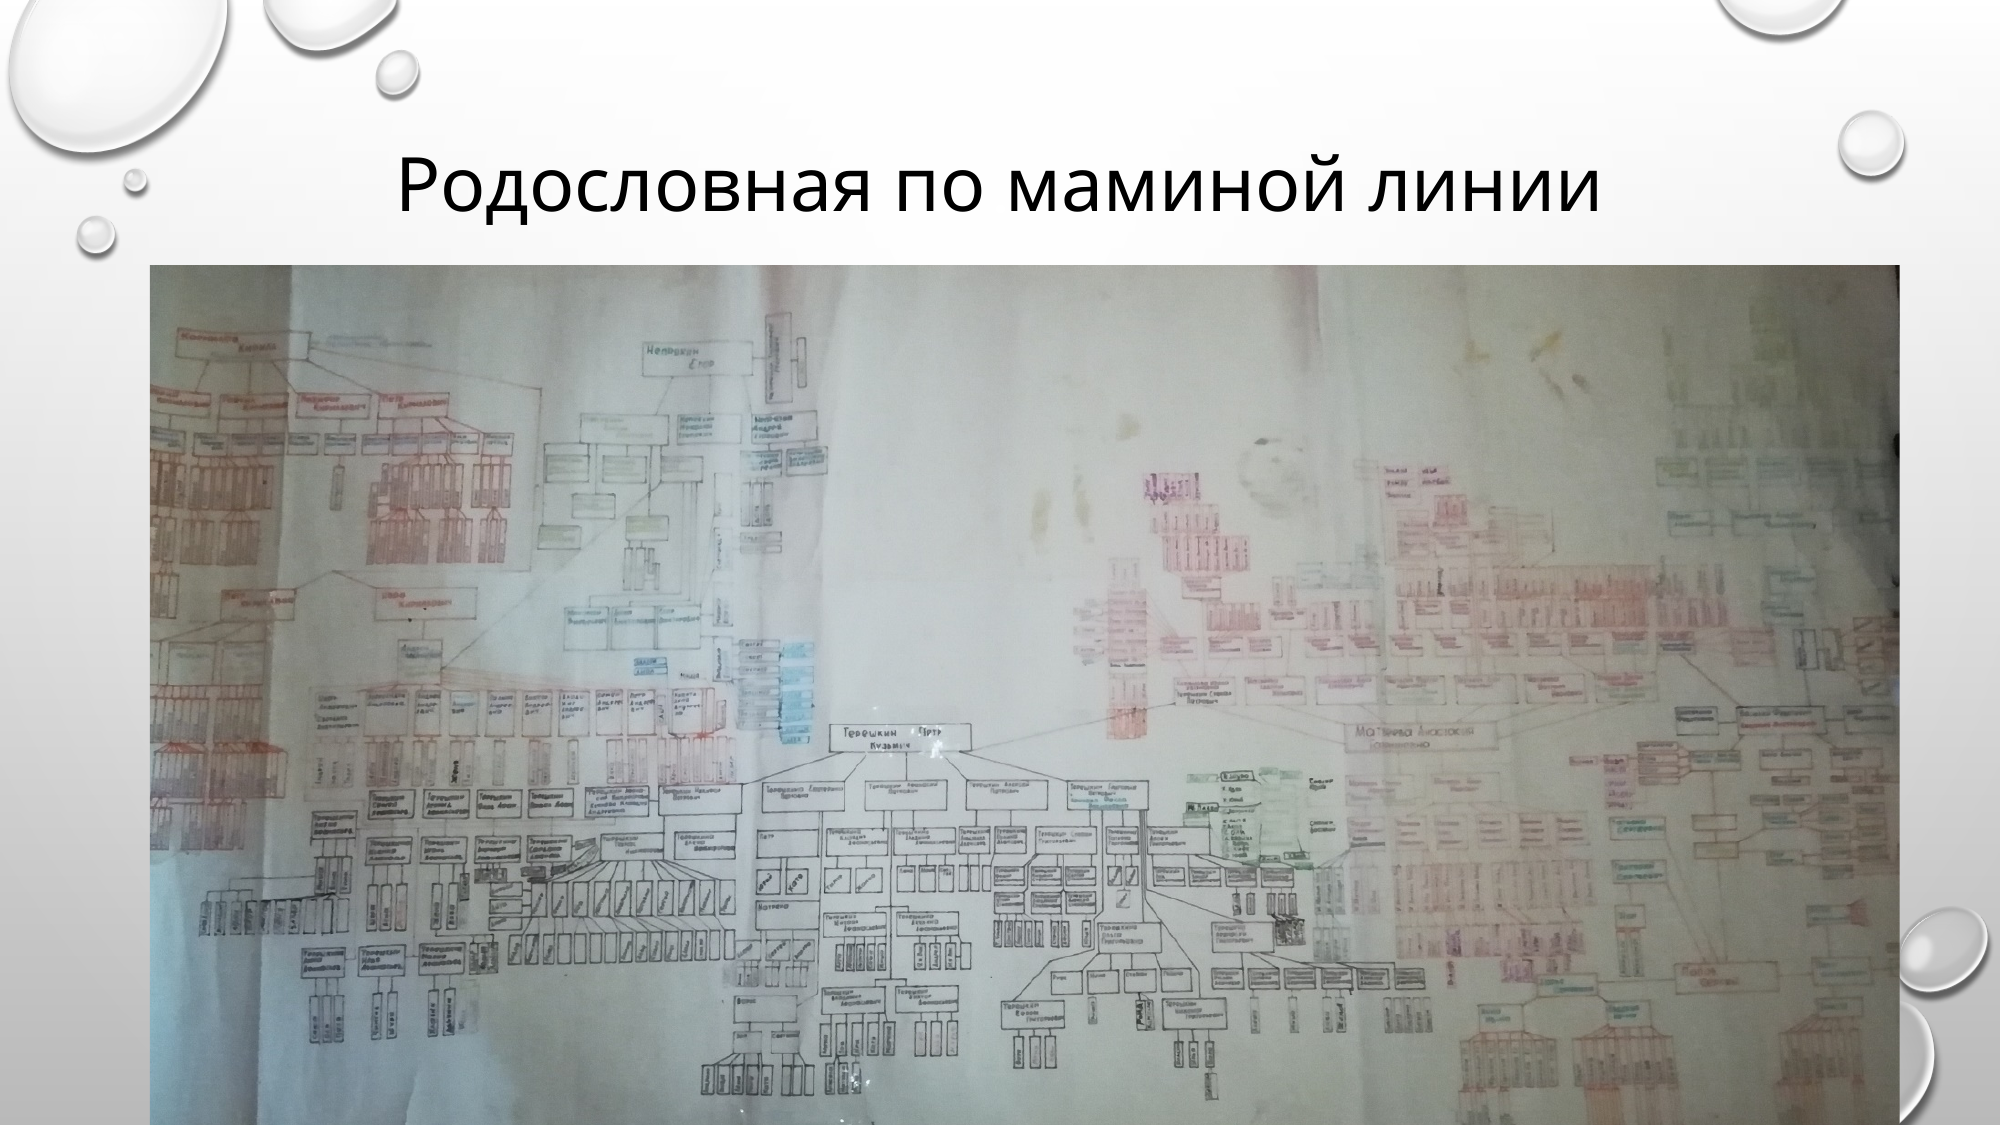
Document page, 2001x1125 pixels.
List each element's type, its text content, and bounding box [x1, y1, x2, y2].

picture [0, 0, 2000, 1125]
title Родословная по маминой линии [149, 56, 1850, 265]
